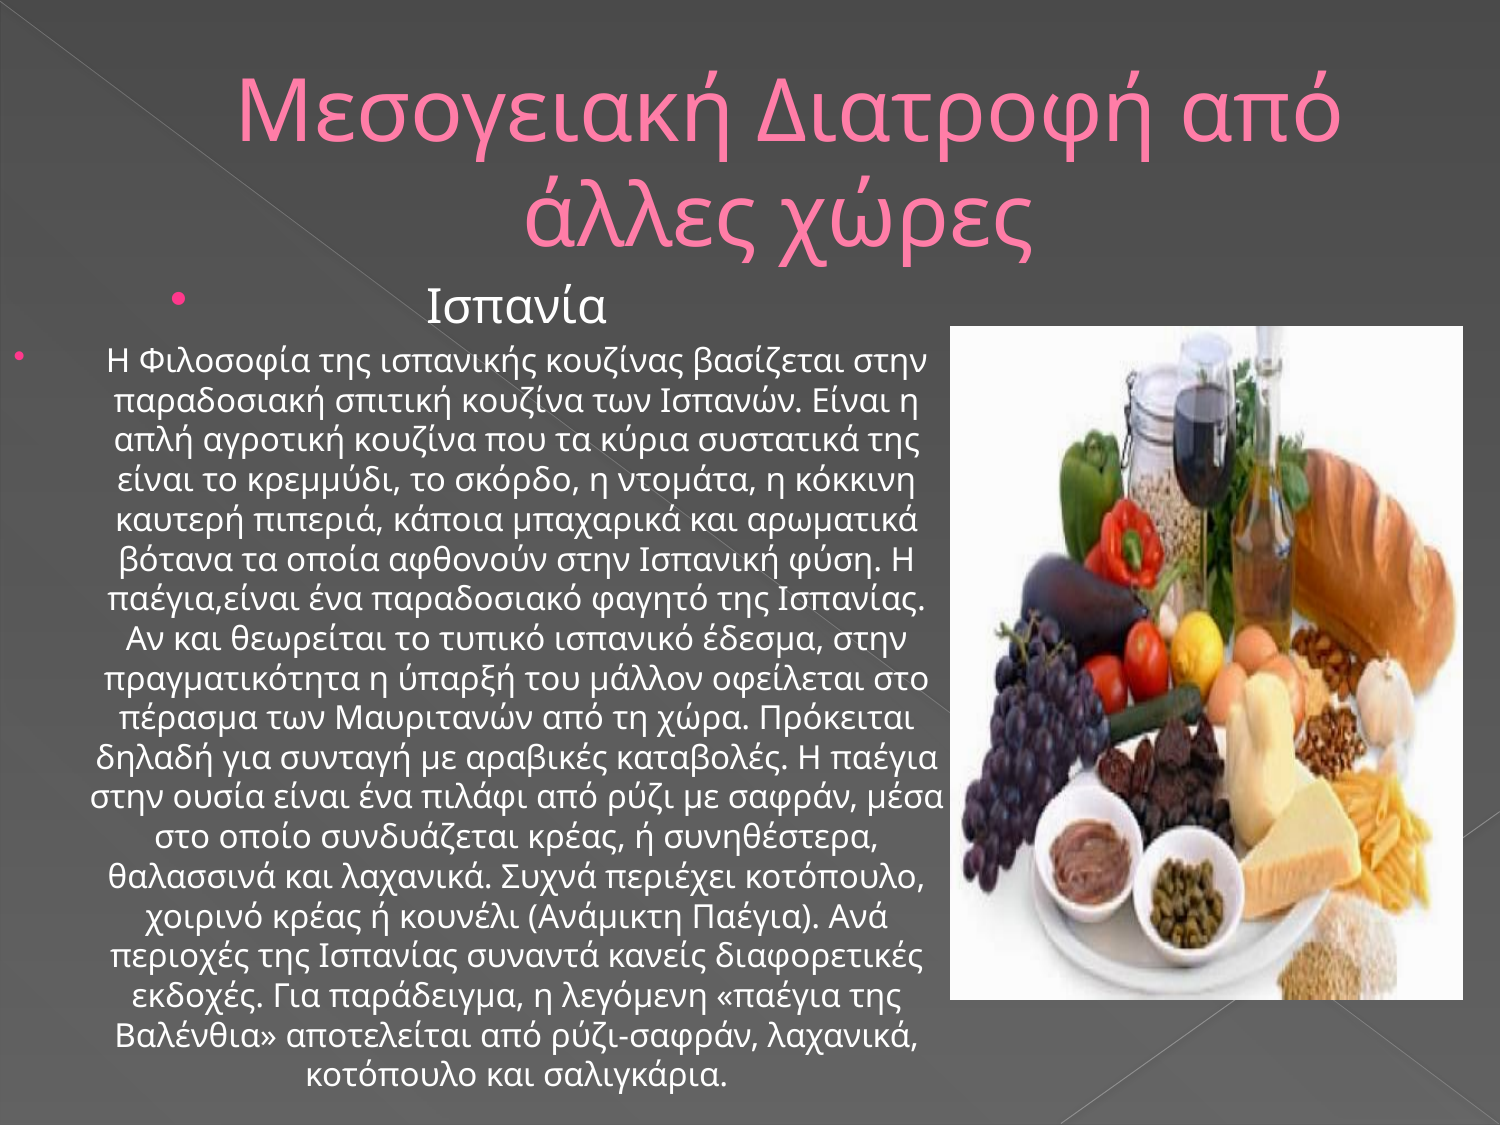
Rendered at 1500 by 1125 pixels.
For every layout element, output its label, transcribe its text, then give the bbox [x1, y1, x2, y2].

title Μεσογειακή Διατροφή από άλλες χώρες [75, 43, 1425, 274]
list Ισπανία Η Φιλοσοφία της ισπανικής κουζίνας βασίζεται στην παραδοσιακή σπιτική κουζίνα των Ισπανών. Είναι η απλή αγροτική κουζίνα που τα κύρια συστατικά της είναι το κρεμμύδι, το σκόρδο, η ντομάτα, η κόκκινη καυτερή πιπεριά, κάποια μπαχαρικά και αρωματικά βότανα τα οποία αφθονούν στην Ισπανική φύση. Η παέγια,είναι ένα παραδοσιακό φαγητό της Ισπανίας. Αν και θεωρείται το τυπικό ισπανικό έδεσμα, στην πραγματικότητα η ύπαρξή του μάλλον οφείλεται στο πέρασμα των Μαυριτανών από τη χώρα. Πρόκειται δηλαδή για συνταγή με αραβικές καταβολές. Η παέγια στην ουσία είναι ένα πιλάφι από ρύζι με σαφράν, μέσα στο οποίο συνδυάζεται κρέας, ή συνηθέστερα, θαλασσινά και λαχανικά. Συχνά περιέχει κοτόπουλο, χοιρινό κρέας ή κουνέλι (Ανάμικτη Παέγια). Ανά περιοχές της Ισπανίας συναντά κανείς διαφορετικές εκδοχές. Για παράδειγμα, η λεγόμενη «παέγια της Βαλένθια» αποτελείται από ρύζι-σαφράν, λαχανικά, κοτόπουλο και σαλιγκάρια. [0, 267, 963, 1125]
picture [950, 326, 1464, 1000]
